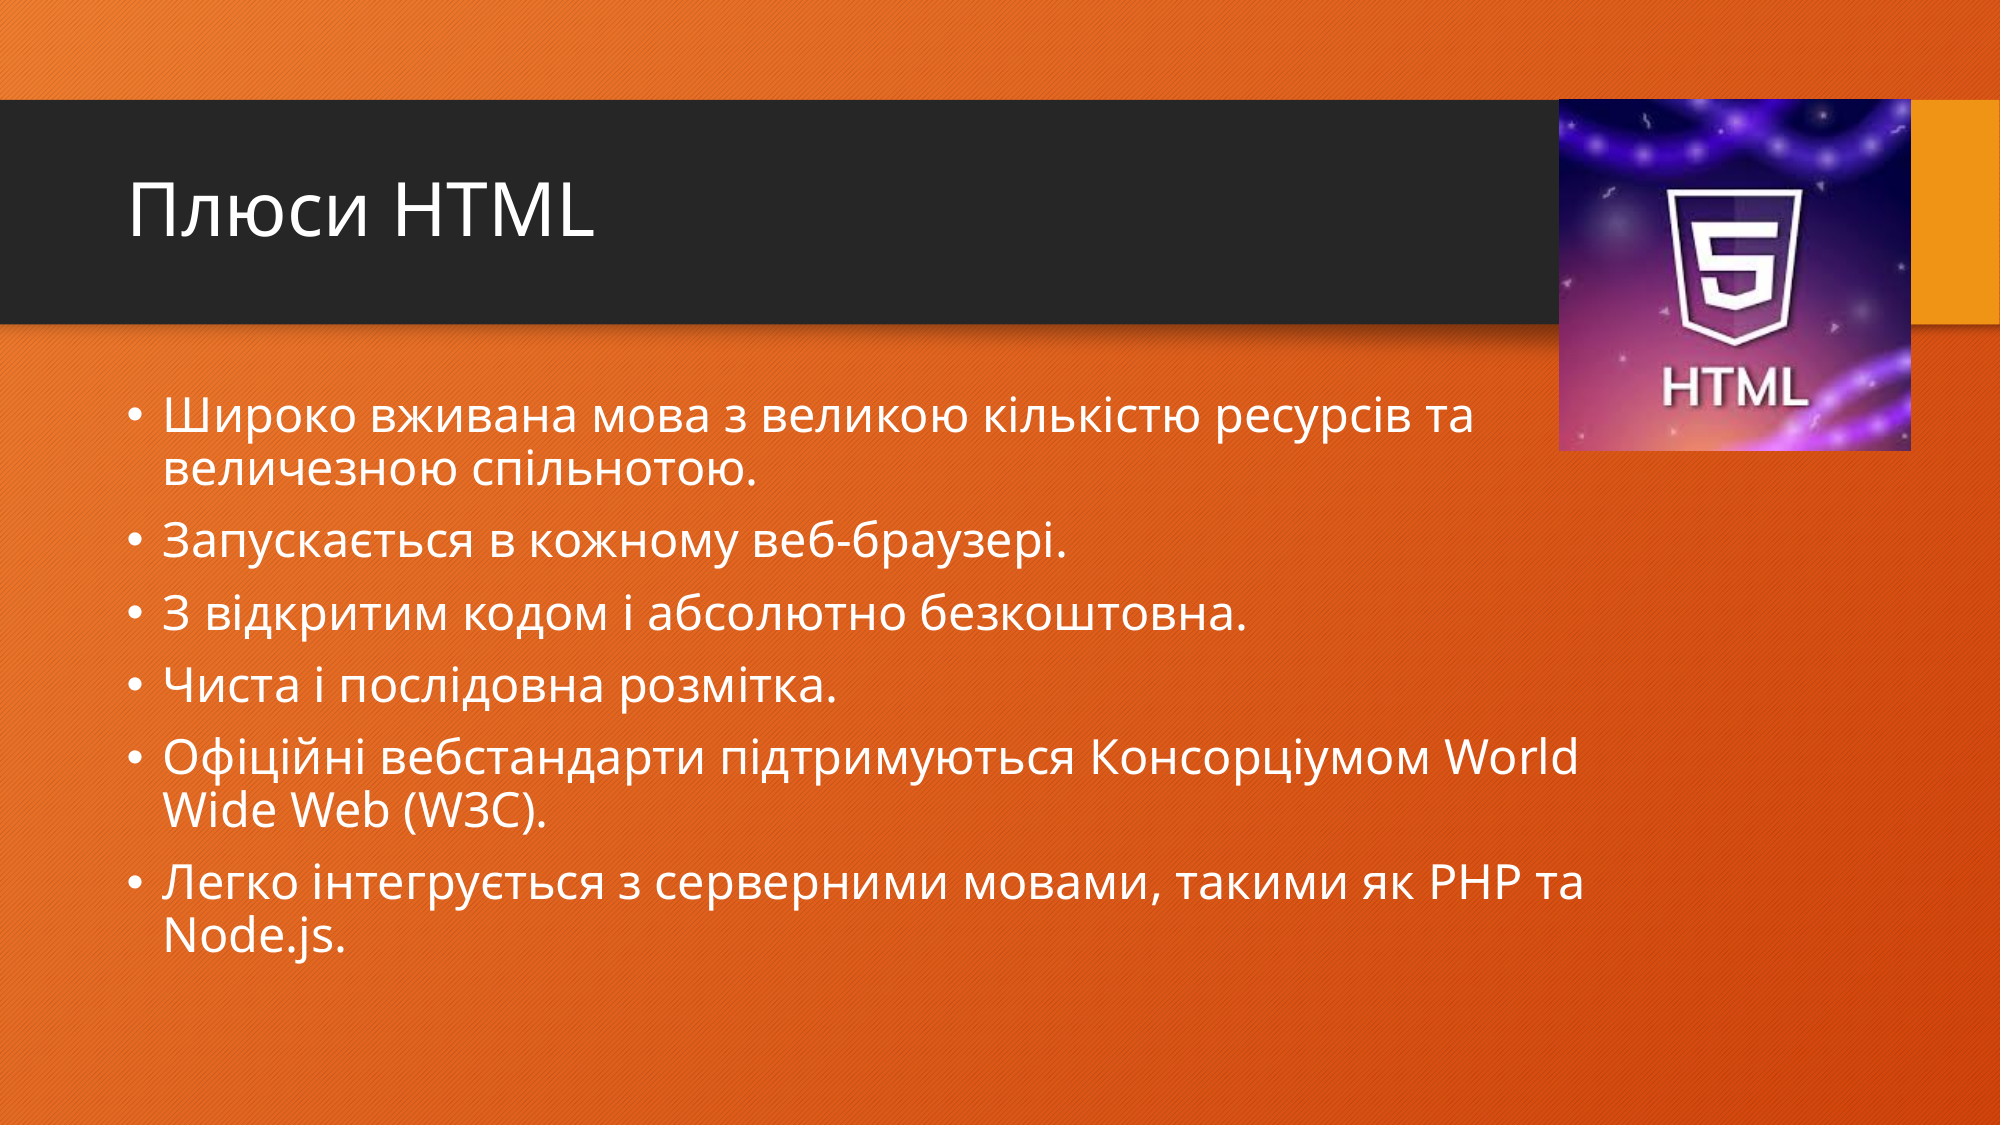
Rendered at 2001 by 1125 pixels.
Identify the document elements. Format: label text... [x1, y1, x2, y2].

picture [0, 99, 2000, 452]
title Плюси HTML [111, 123, 1559, 301]
list Широко вживана мова з великою кількістю ресурсів та величезною спільнотою. Запускається в кожному веб-браузері. З відкритим кодом і абсолютно безкоштовна. Чиста і послідовна розмітка. Офіційні вебстандарти підтримуються Консорціумом World Wide Web (W3C). Легко інтегрується з серверними мовами, такими як PHP та Node.js. [111, 383, 1689, 974]
